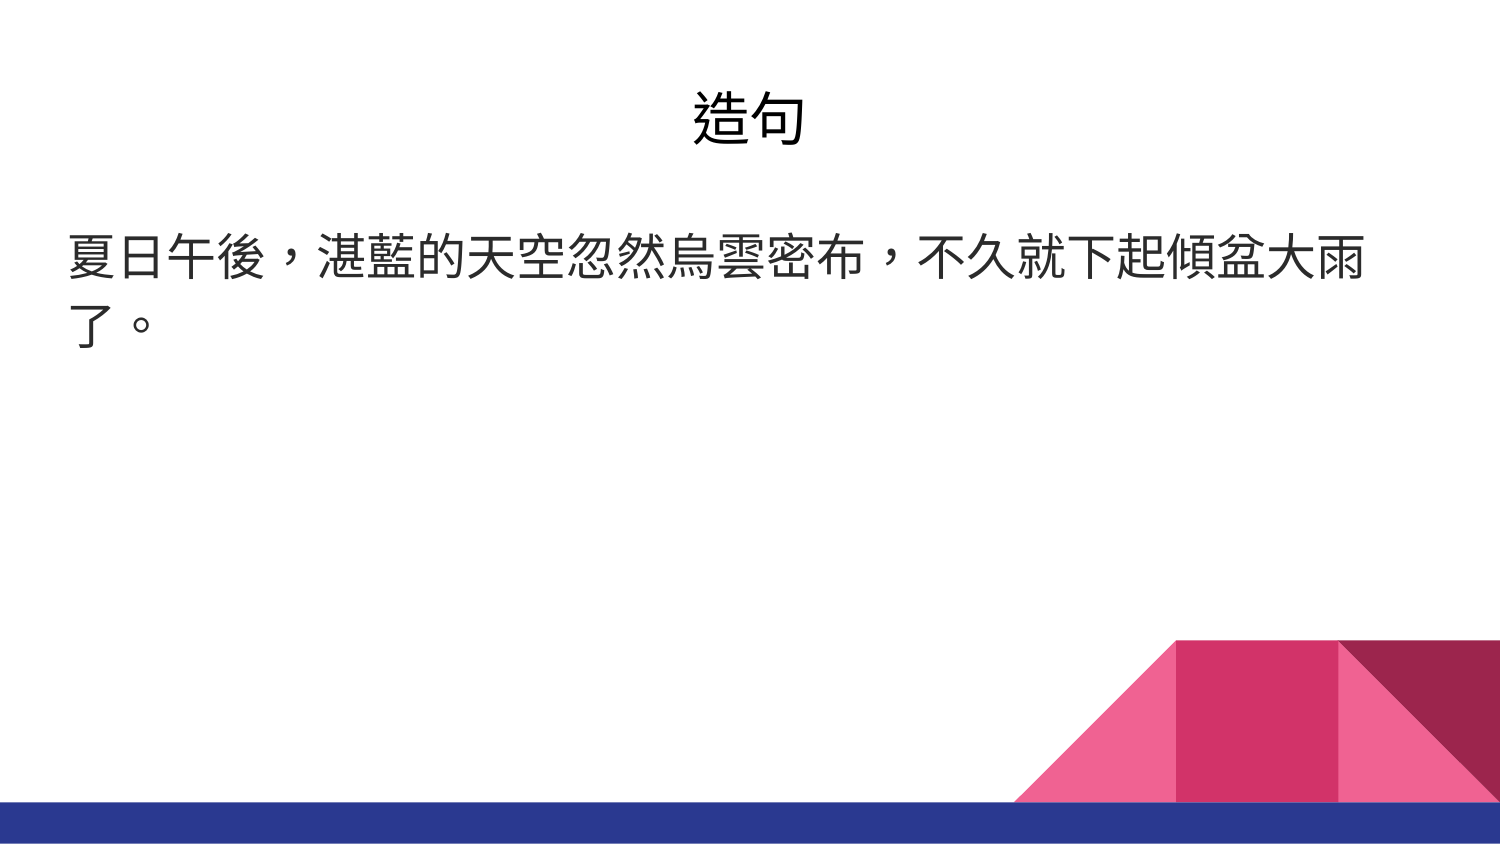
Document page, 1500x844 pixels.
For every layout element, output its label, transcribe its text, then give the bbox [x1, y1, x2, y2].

list 夏日午後，湛藍的天空忽然烏雲密布，不久就下起傾盆大雨了。 [51, 201, 1449, 750]
title 造句 [51, 67, 1449, 167]
